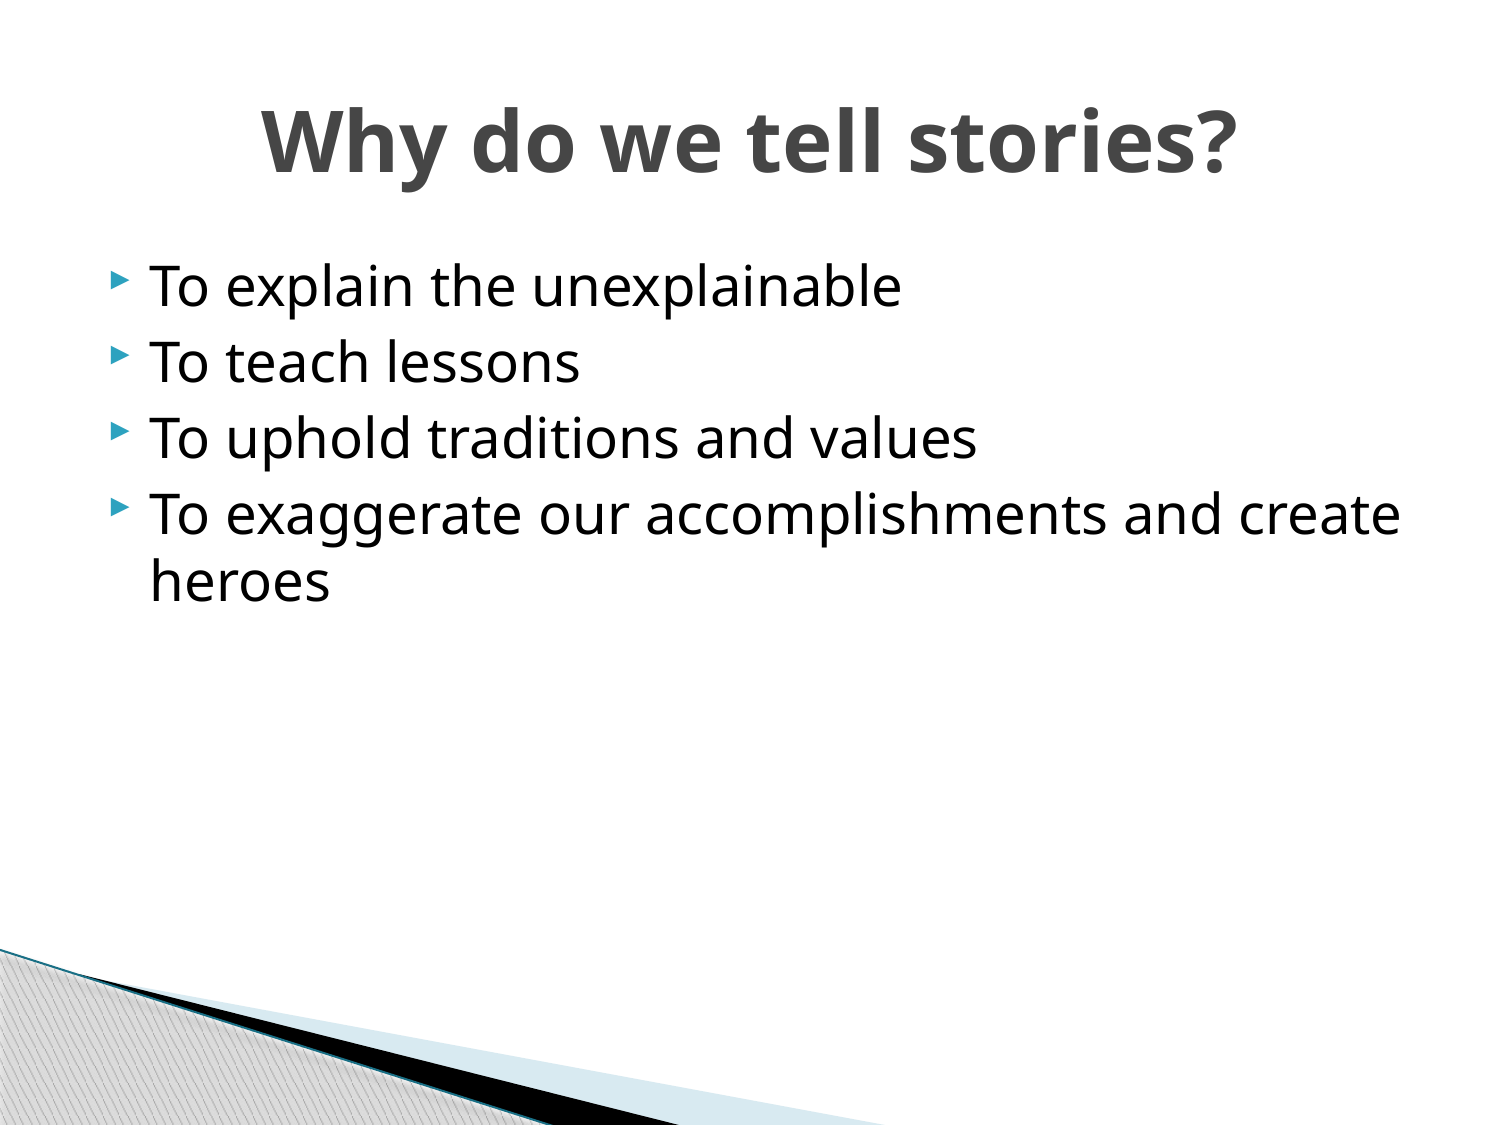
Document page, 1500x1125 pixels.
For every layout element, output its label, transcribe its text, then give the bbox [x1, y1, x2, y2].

list To explain the unexplainable To teach lessons To uphold traditions and values To exaggerate our accomplishments and create heroes [75, 243, 1425, 986]
title Why do we tell stories? [75, 45, 1425, 233]
